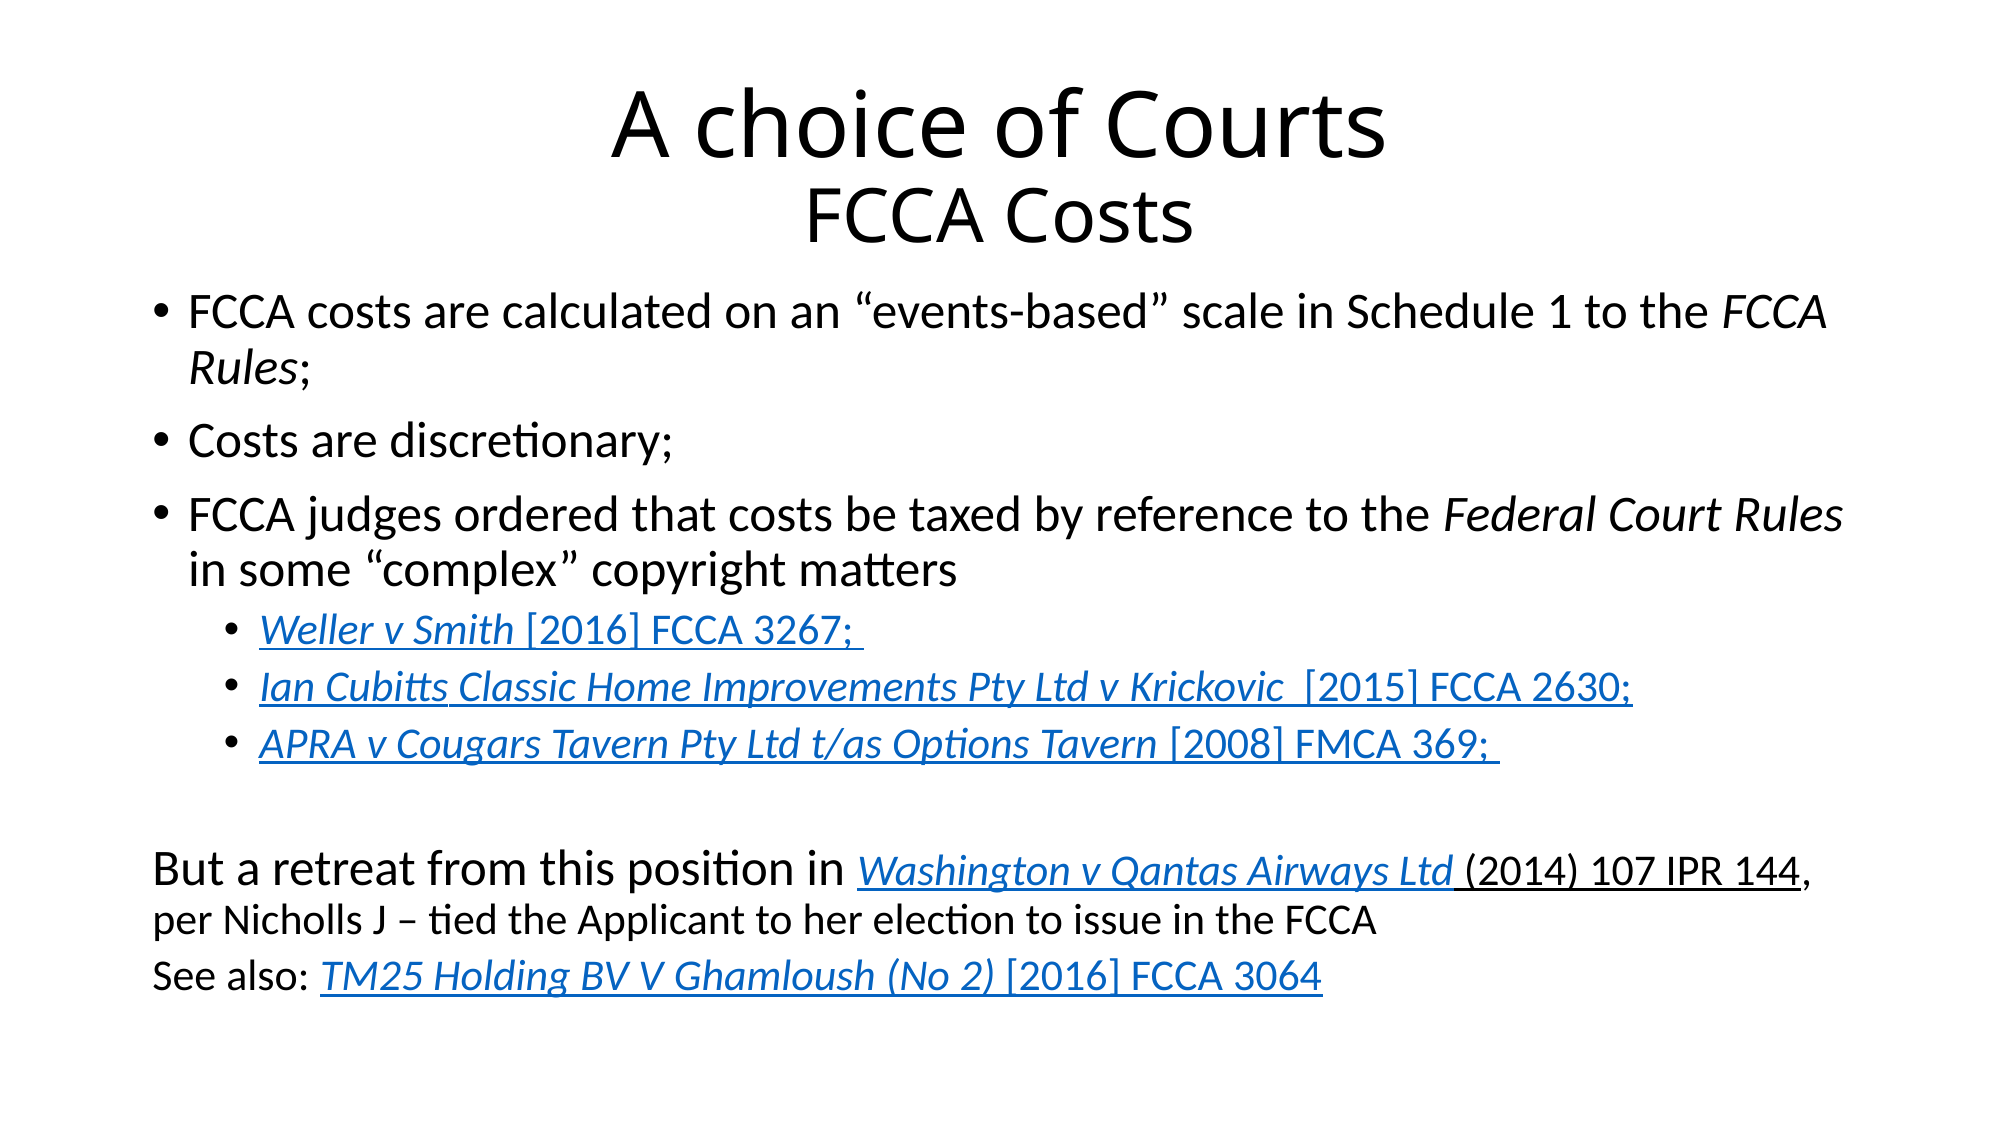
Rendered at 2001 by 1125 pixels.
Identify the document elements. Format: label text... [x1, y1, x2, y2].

list FCCA costs are calculated on an “events-based” scale in Schedule 1 to the FCCA Rules; Costs are discretionary; FCCA judges ordered that costs be taxed by reference to the Federal Court Rules in some “complex” copyright matters Weller v Smith [2016] FCCA 3267; Ian Cubitts Classic Home Improvements Pty Ltd v Krickovic [2015] FCCA 2630; APRA v Cougars Tavern Pty Ltd t/as Options Tavern [2008] FMCA 369; But a retreat from this position in Washington v Qantas Airways Ltd (2014) 107 IPR 144, per Nicholls J – tied the Applicant to her election to issue in the FCCA See also: TM25 Holding BV V Ghamloush (No 2) [2016] FCCA 3064 [137, 277, 1863, 1014]
title A choice of Courts FCCA Costs [137, 59, 1863, 277]
